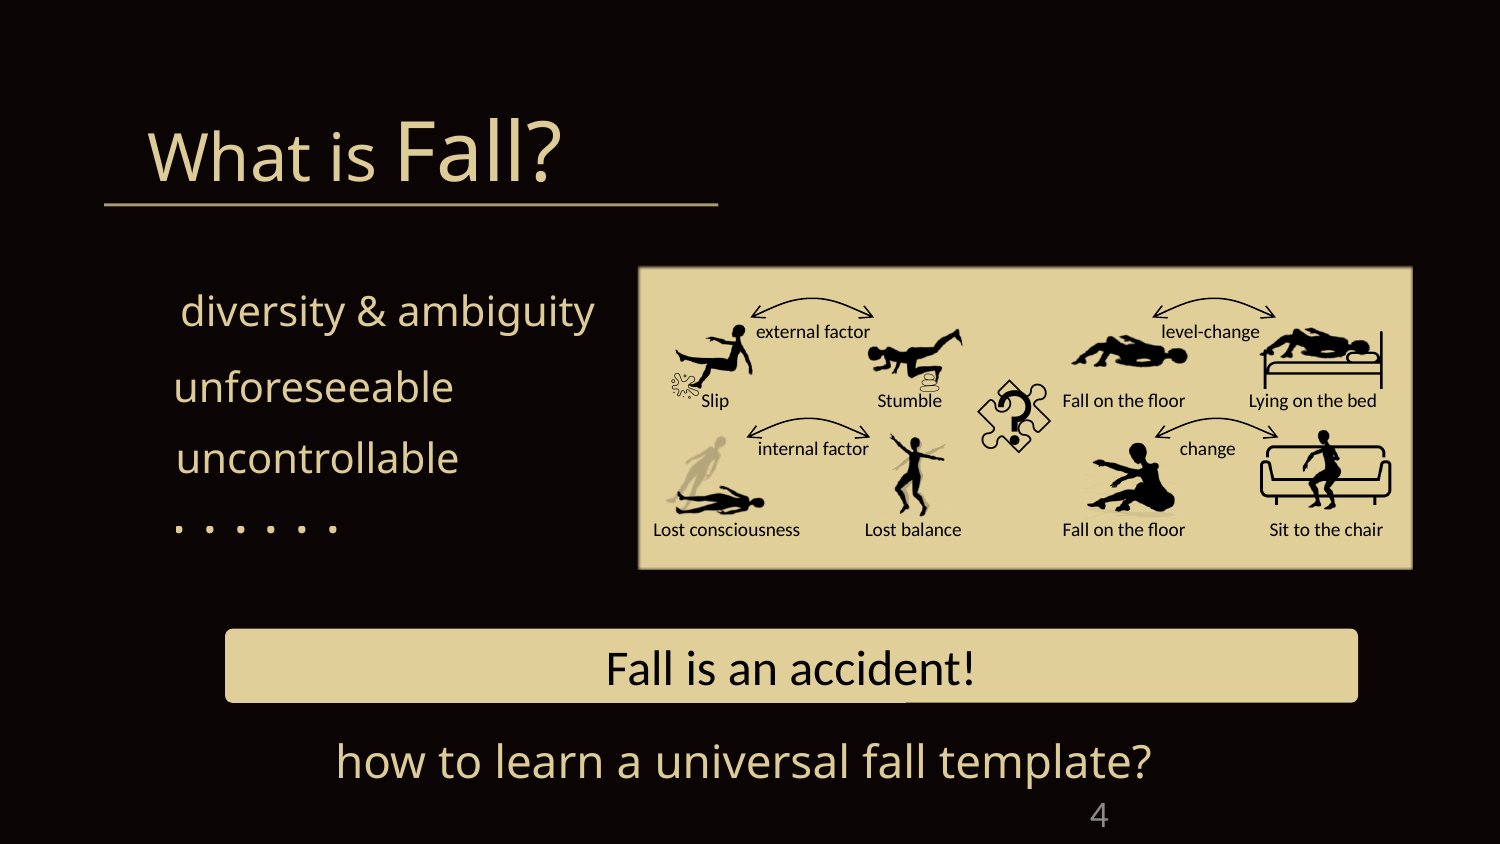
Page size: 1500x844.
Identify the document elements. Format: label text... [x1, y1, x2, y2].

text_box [638, 265, 1412, 570]
text_box how to learn a universal fall template? [323, 726, 1176, 793]
text_box unforeseeable [416, 354, 467, 416]
text_box · · · · · · [160, 486, 353, 568]
text_box diversity & ambiguity [168, 279, 406, 341]
text_box What is Fall? [135, 92, 406, 203]
text_box What is Fall? [416, 92, 619, 203]
text_box uncontrollable [416, 426, 472, 488]
slide_number 4 [1074, 782, 1425, 828]
text_box diversity & ambiguity [416, 279, 607, 341]
text_box unforeseeable [161, 354, 406, 416]
text_box Fall is an accident! [225, 628, 1359, 703]
text_box uncontrollable [164, 426, 406, 488]
